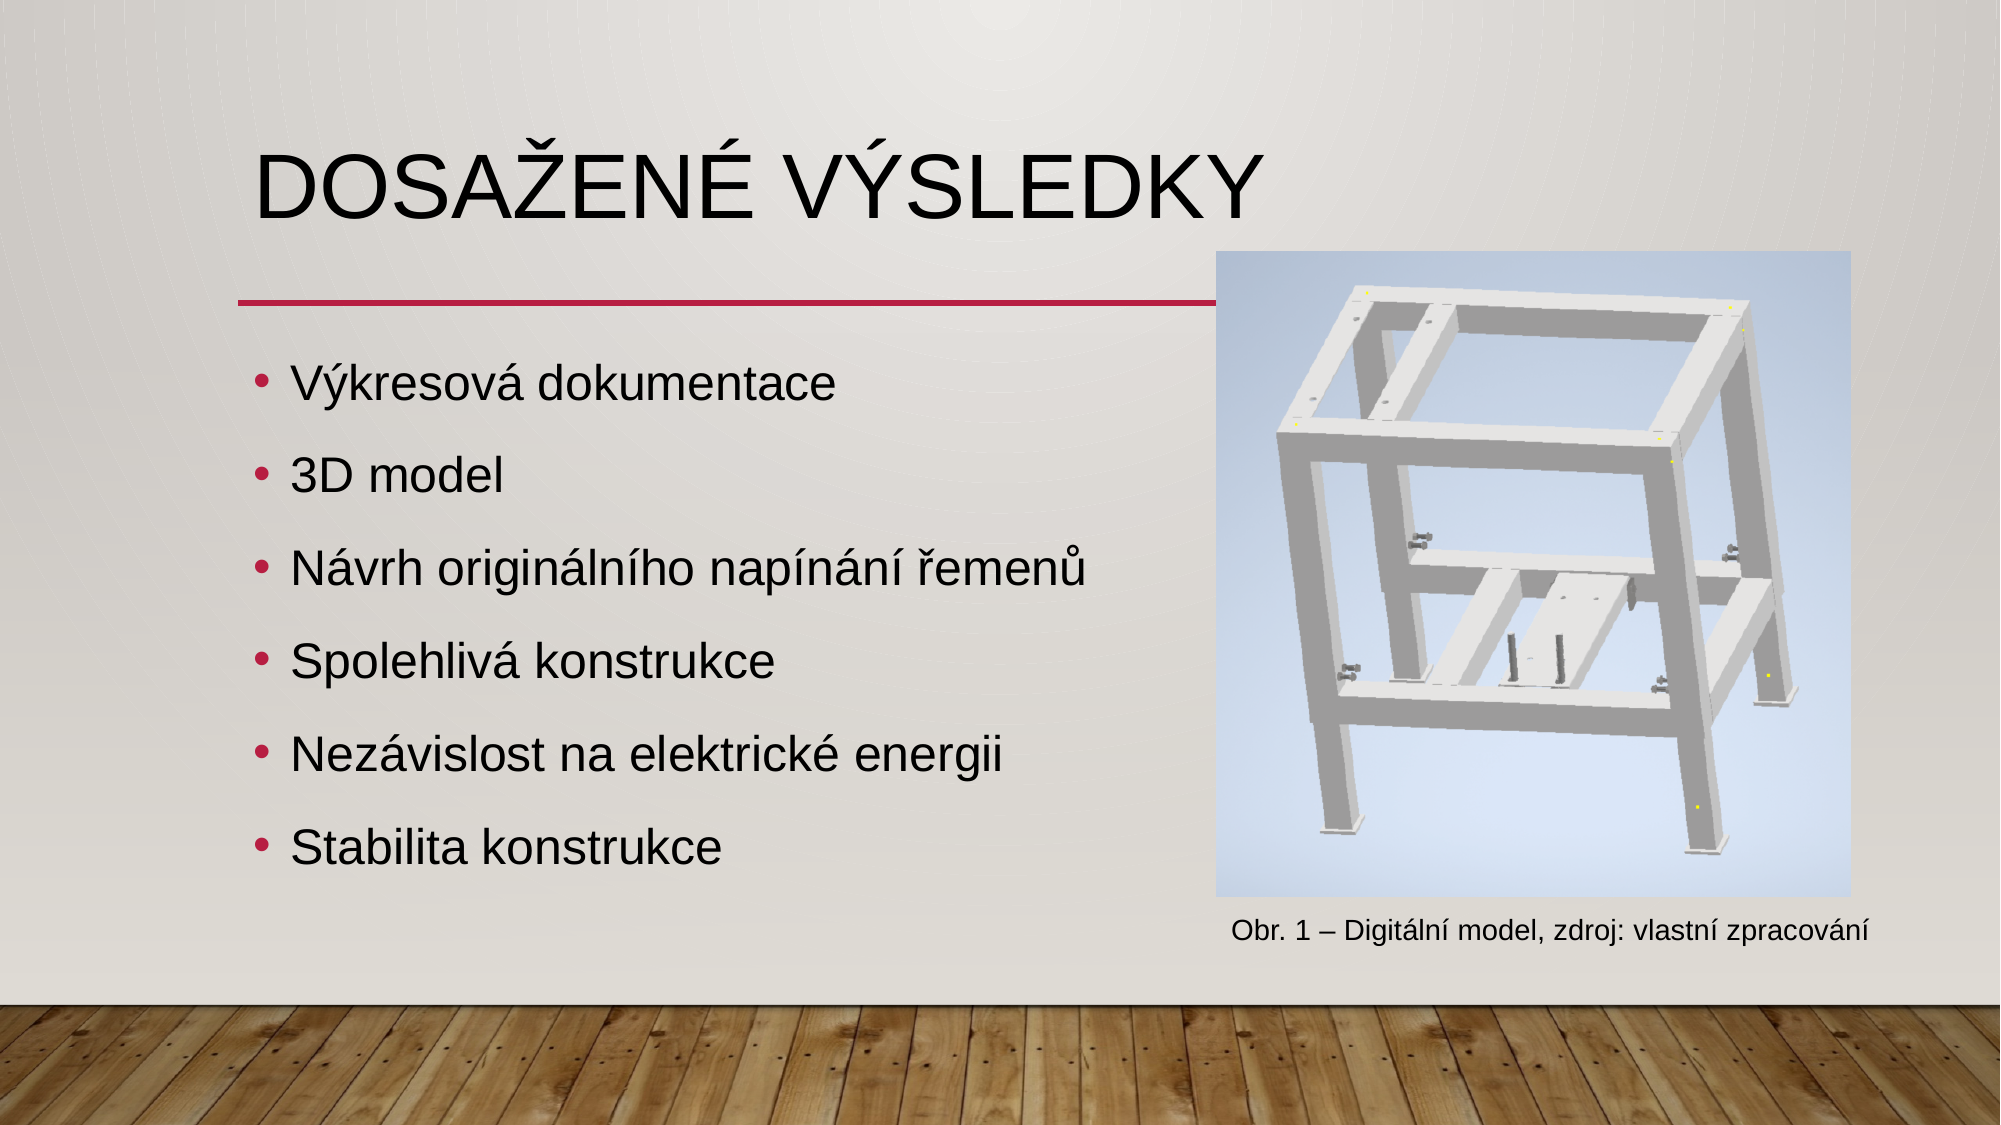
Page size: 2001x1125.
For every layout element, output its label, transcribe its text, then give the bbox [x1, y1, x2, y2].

title Dosažené výsledky [238, 131, 1814, 305]
picture [1215, 251, 1851, 897]
picture [0, 1005, 1216, 1125]
text_box Obr. 1 – Digitální model, zdroj: vlastní zpracování [1216, 896, 2000, 1125]
list Výkresová dokumentace 3D model Návrh originálního napínání řemenů Spolehlivá konstrukce Nezávislost na elektrické energii Stabilita konstrukce [238, 330, 1215, 897]
